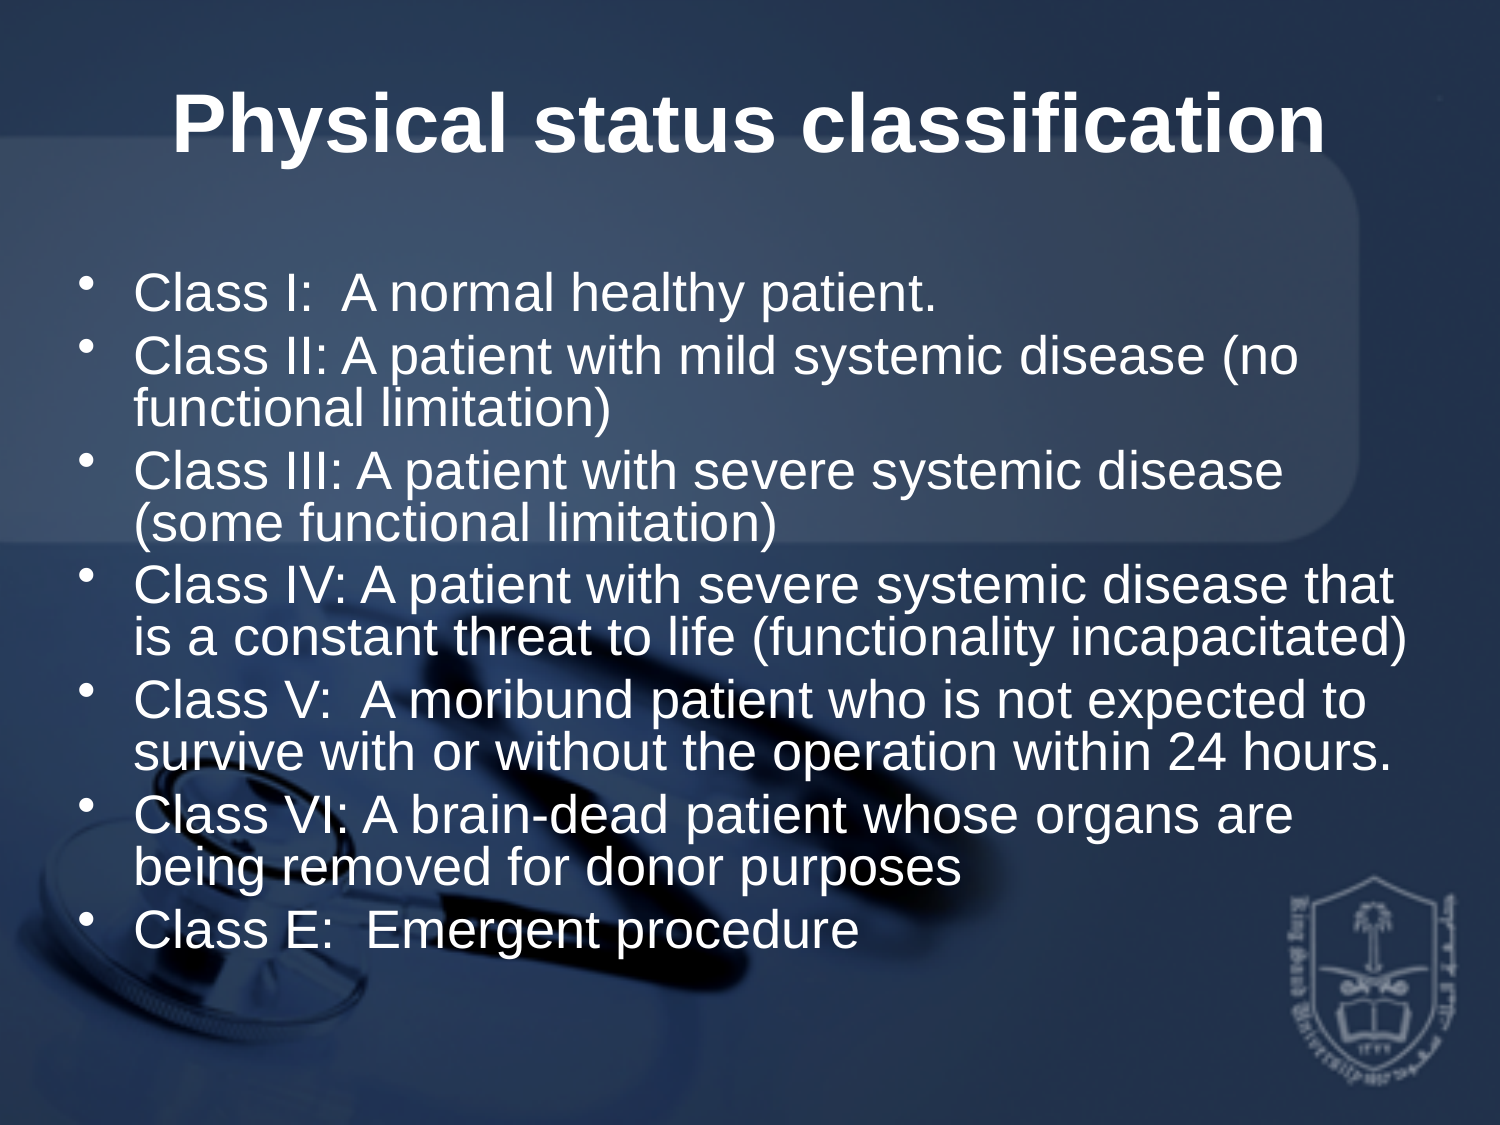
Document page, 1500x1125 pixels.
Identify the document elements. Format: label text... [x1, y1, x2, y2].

title Physical status classification [75, 24, 1425, 213]
picture [0, 0, 1500, 1125]
list Class I: A normal healthy patient. Class II: A patient with mild systemic disease (no functional limitation) Class III: A patient with severe systemic disease (some functional limitation) Class IV: A patient with severe systemic disease that is a constant threat to life (functionality incapacitated) Class V: A moribund patient who is not expected to survive with or without the operation within 24 hours. Class VI: A brain-dead patient whose organs are being removed for donor purposes Class E: Emergent procedure [62, 262, 1438, 1005]
